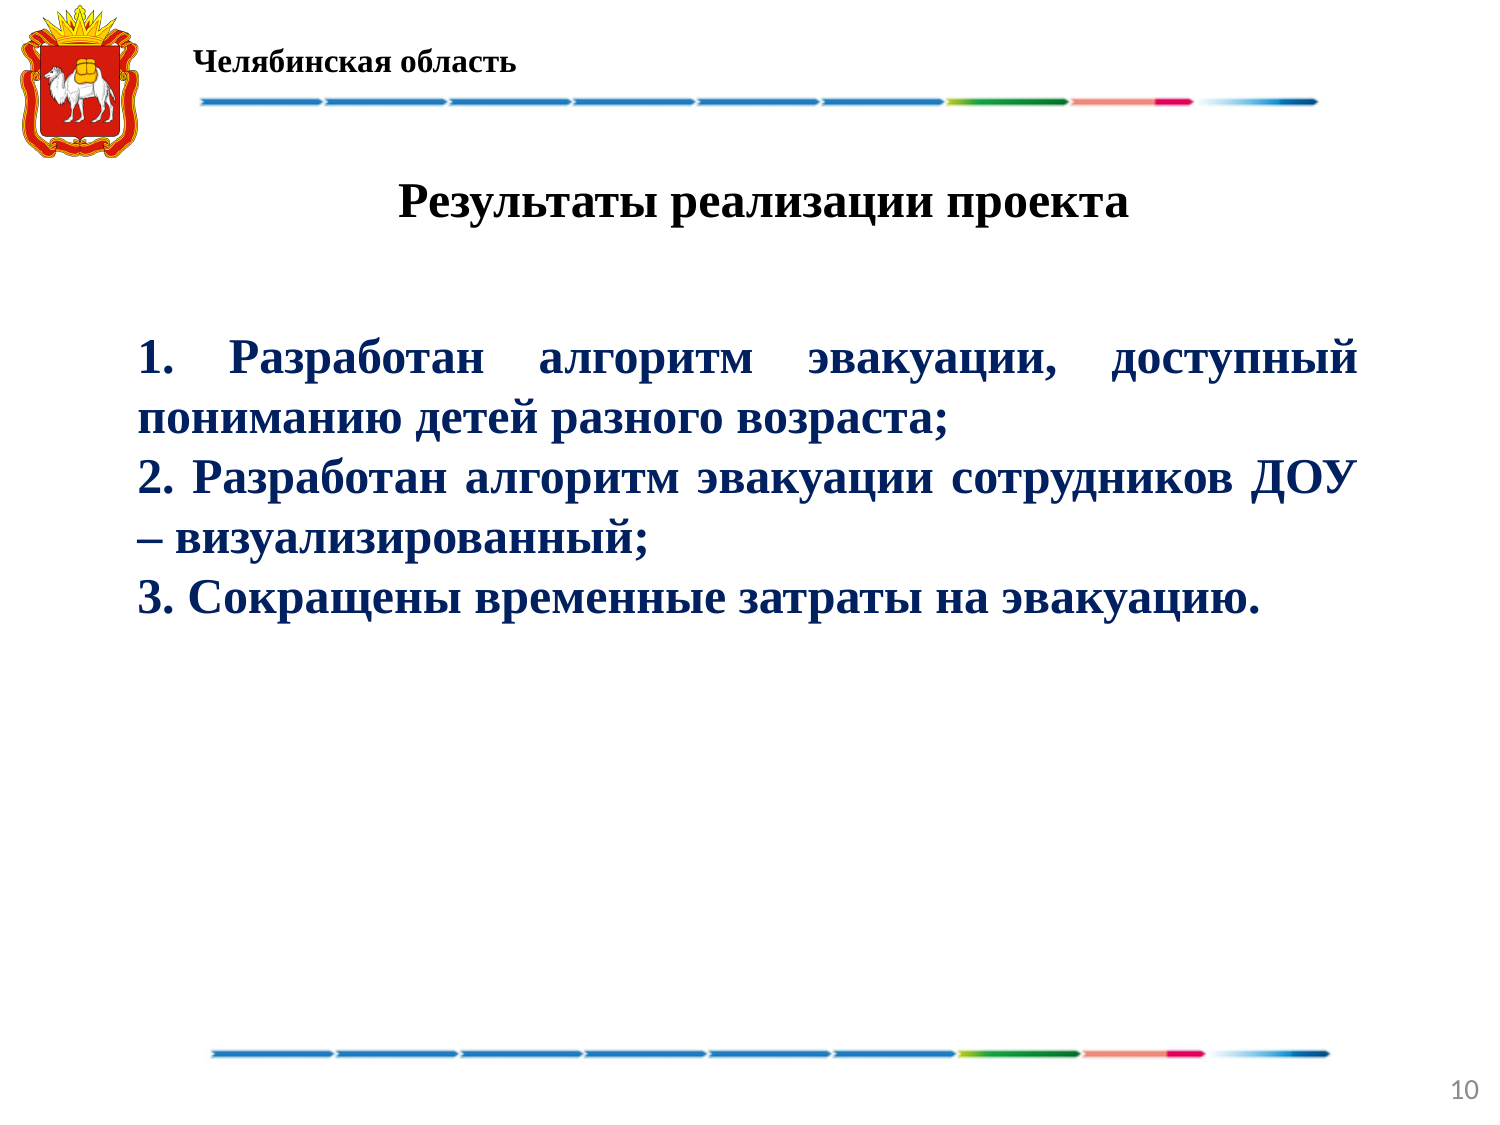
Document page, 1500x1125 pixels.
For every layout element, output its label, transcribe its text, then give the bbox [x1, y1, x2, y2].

slide_number 10 [1144, 1057, 1495, 1118]
text_box 1. Разработан алгоритм эвакуации, доступный пониманию детей разного возраста; 2. Разработан алгоритм эвакуации сотрудников ДОУ – визуализированный; 3. Сокращены временные затраты на эвакуацию. [122, 266, 1374, 692]
text_box Результаты реализации проекта [138, 160, 1389, 280]
title Челябинская область [177, 29, 722, 89]
picture [190, 81, 1333, 129]
picture [19, 5, 139, 158]
picture [202, 1033, 1345, 1081]
